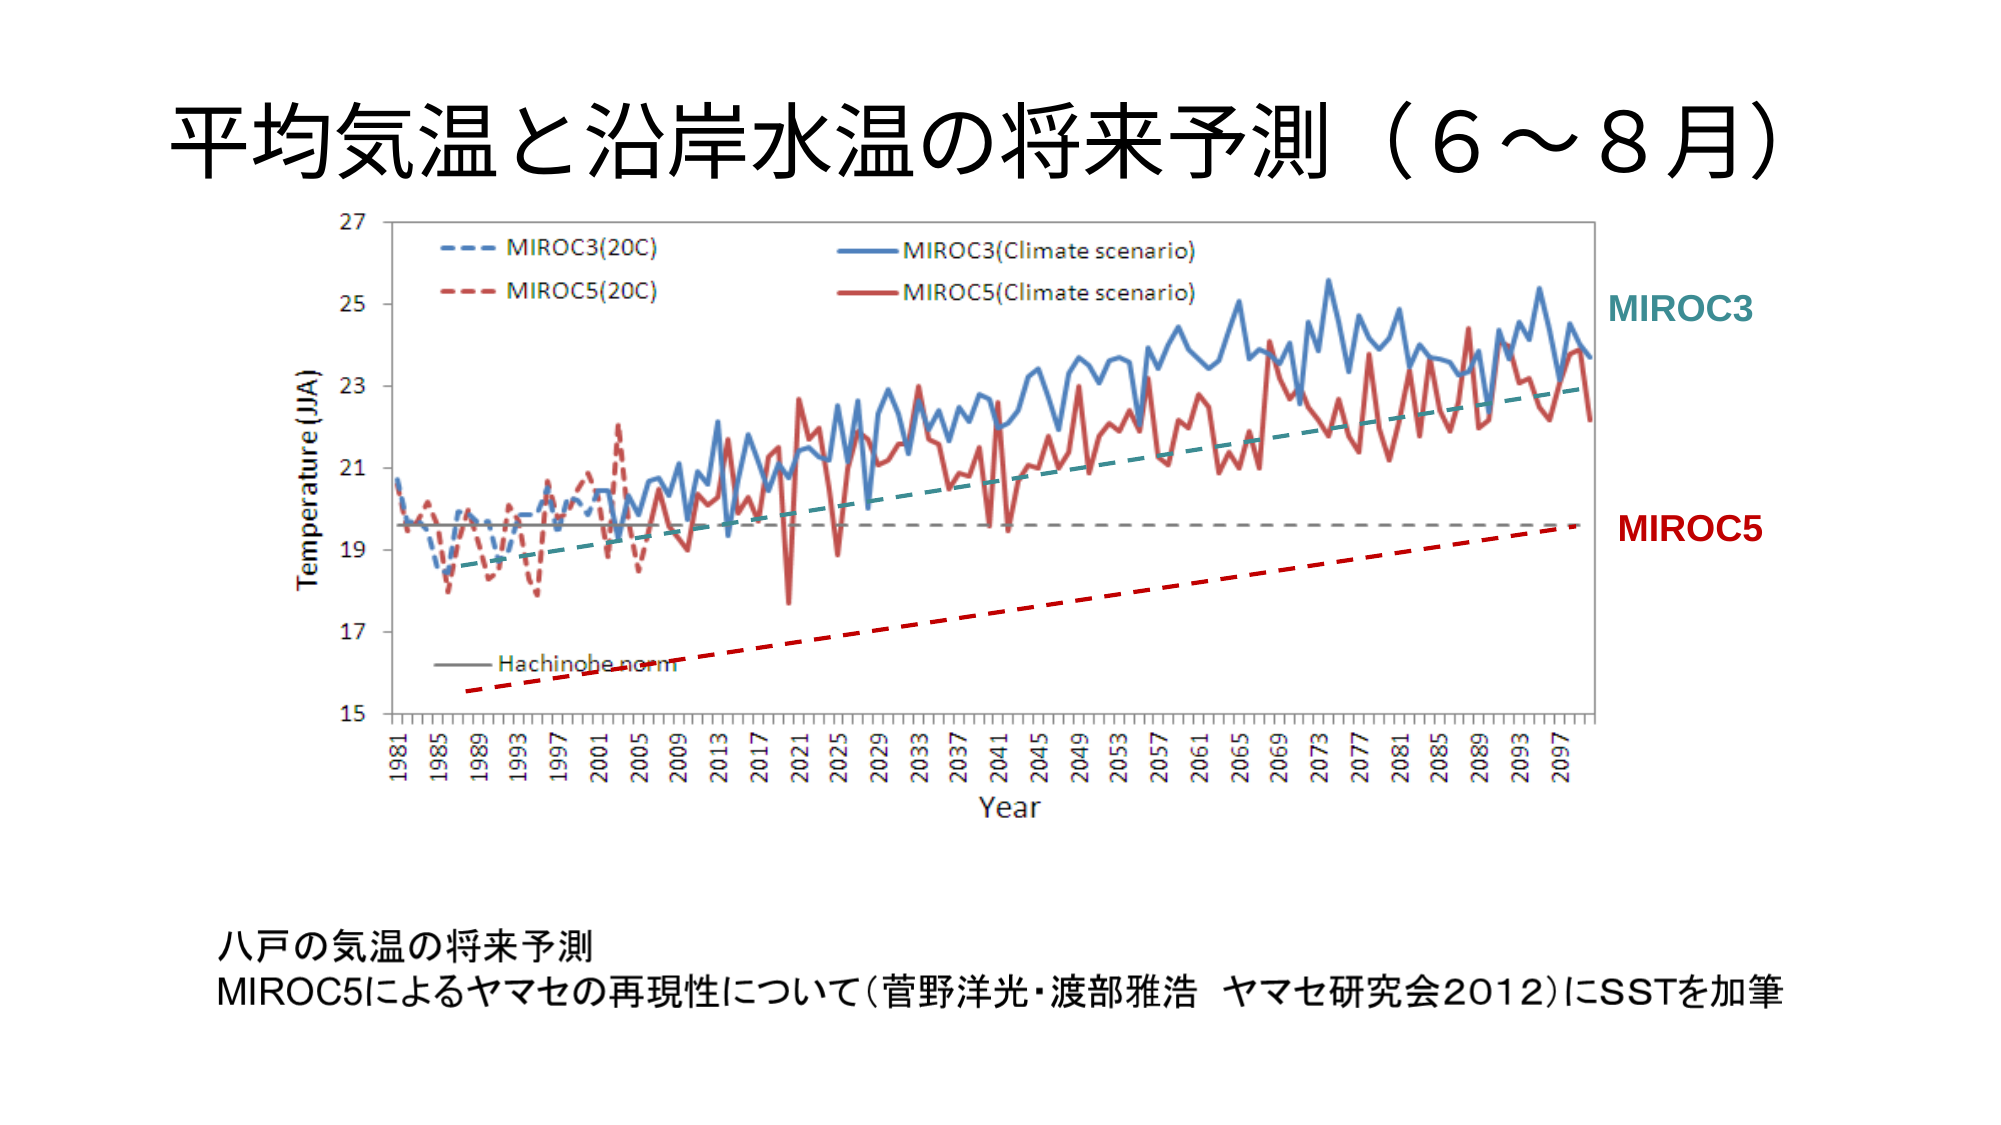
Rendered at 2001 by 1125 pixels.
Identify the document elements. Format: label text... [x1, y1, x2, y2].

text_box MIROC3 [1618, 276, 1769, 337]
picture [193, 906, 1807, 1037]
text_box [282, 195, 1613, 834]
text_box MIROC5 [1618, 496, 1779, 556]
title 平均気温と沿岸水温の将来予測（６～８月） [99, 45, 1900, 233]
